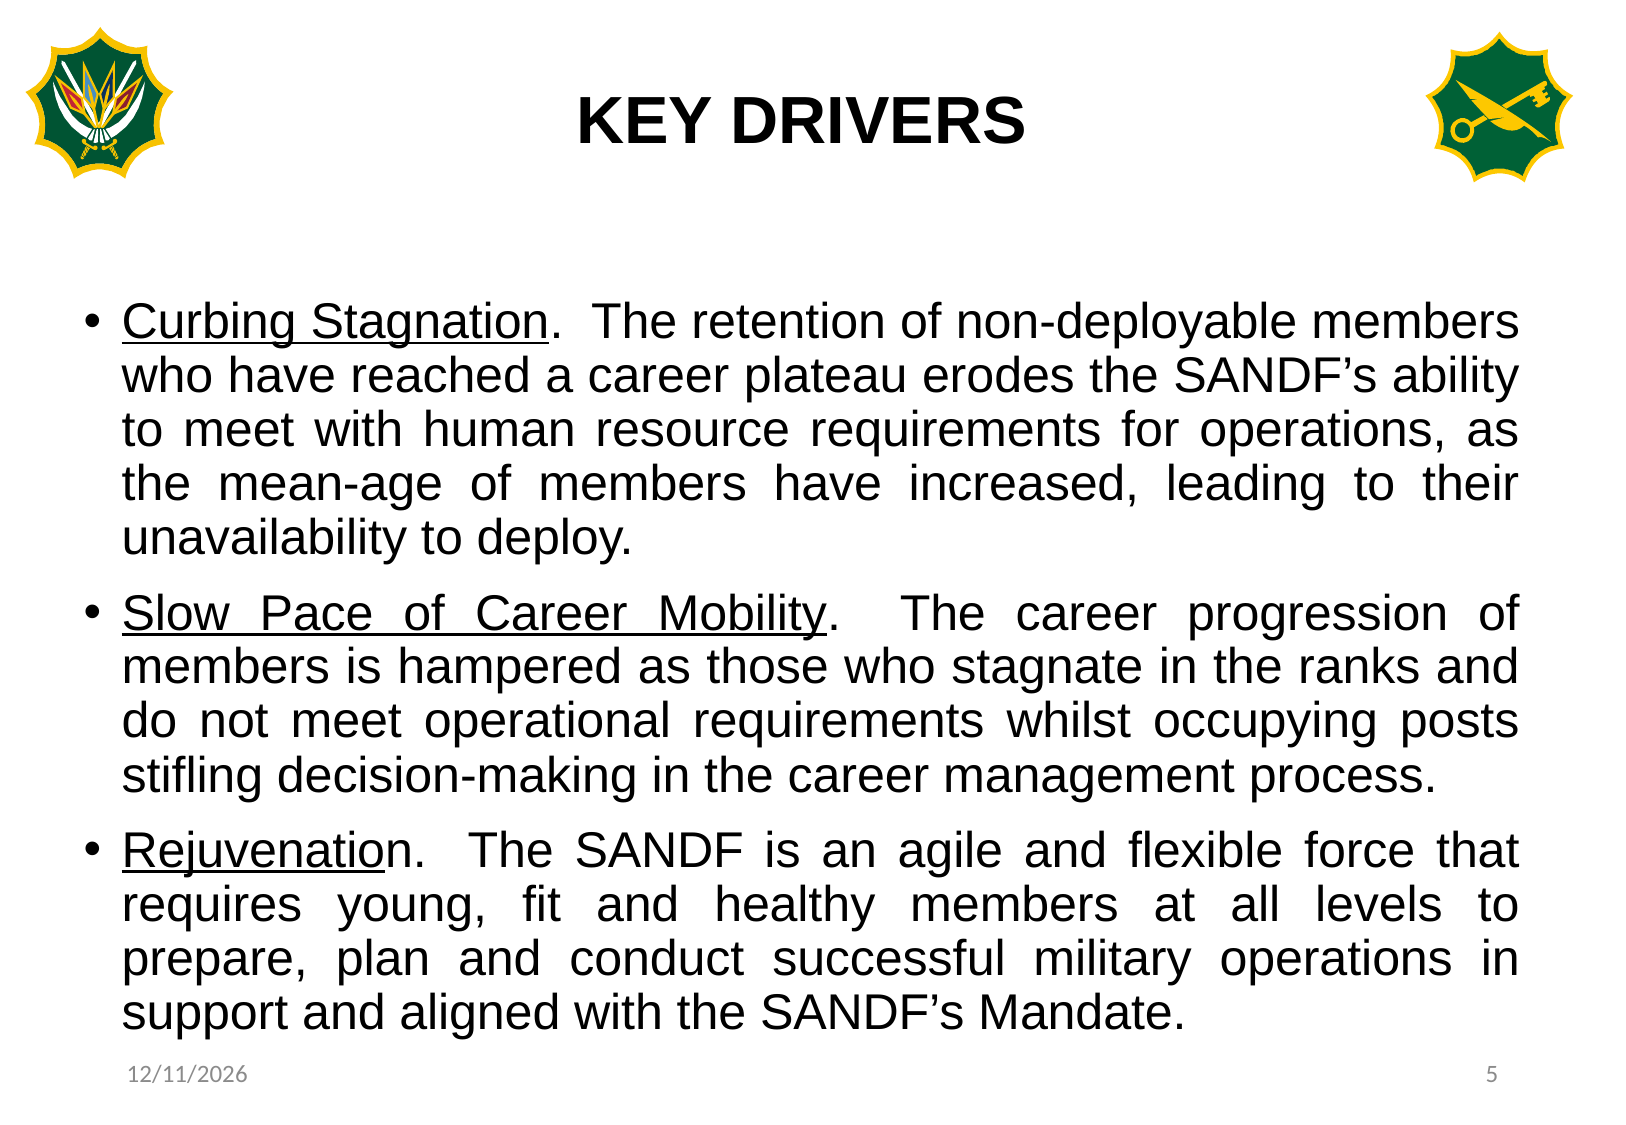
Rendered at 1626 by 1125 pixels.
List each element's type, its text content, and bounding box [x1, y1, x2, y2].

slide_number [111, 1042, 478, 1103]
slide_number 5 [1147, 1042, 1514, 1103]
list Curbing Stagnation. The retention of non-deployable members who have reached a career plateau erodes the SANDF’s ability to meet with human resource requirements for operations, as the mean-age of members have increased, leading to their unavailability to deploy. Slow Pace of Career Mobility. The career progression of members is hampered as those who stagnate in the ranks and do not meet operational requirements whilst occupying posts stifling decision-making in the career management process. Rejuvenation. The SANDF is an agile and flexible force that requires young, fit and healthy members at all levels to prepare, plan and conduct successful military operations in support and aligned with the SANDF’s Mandate. [68, 210, 1536, 1059]
title KEY DRIVERS [178, 59, 1425, 185]
